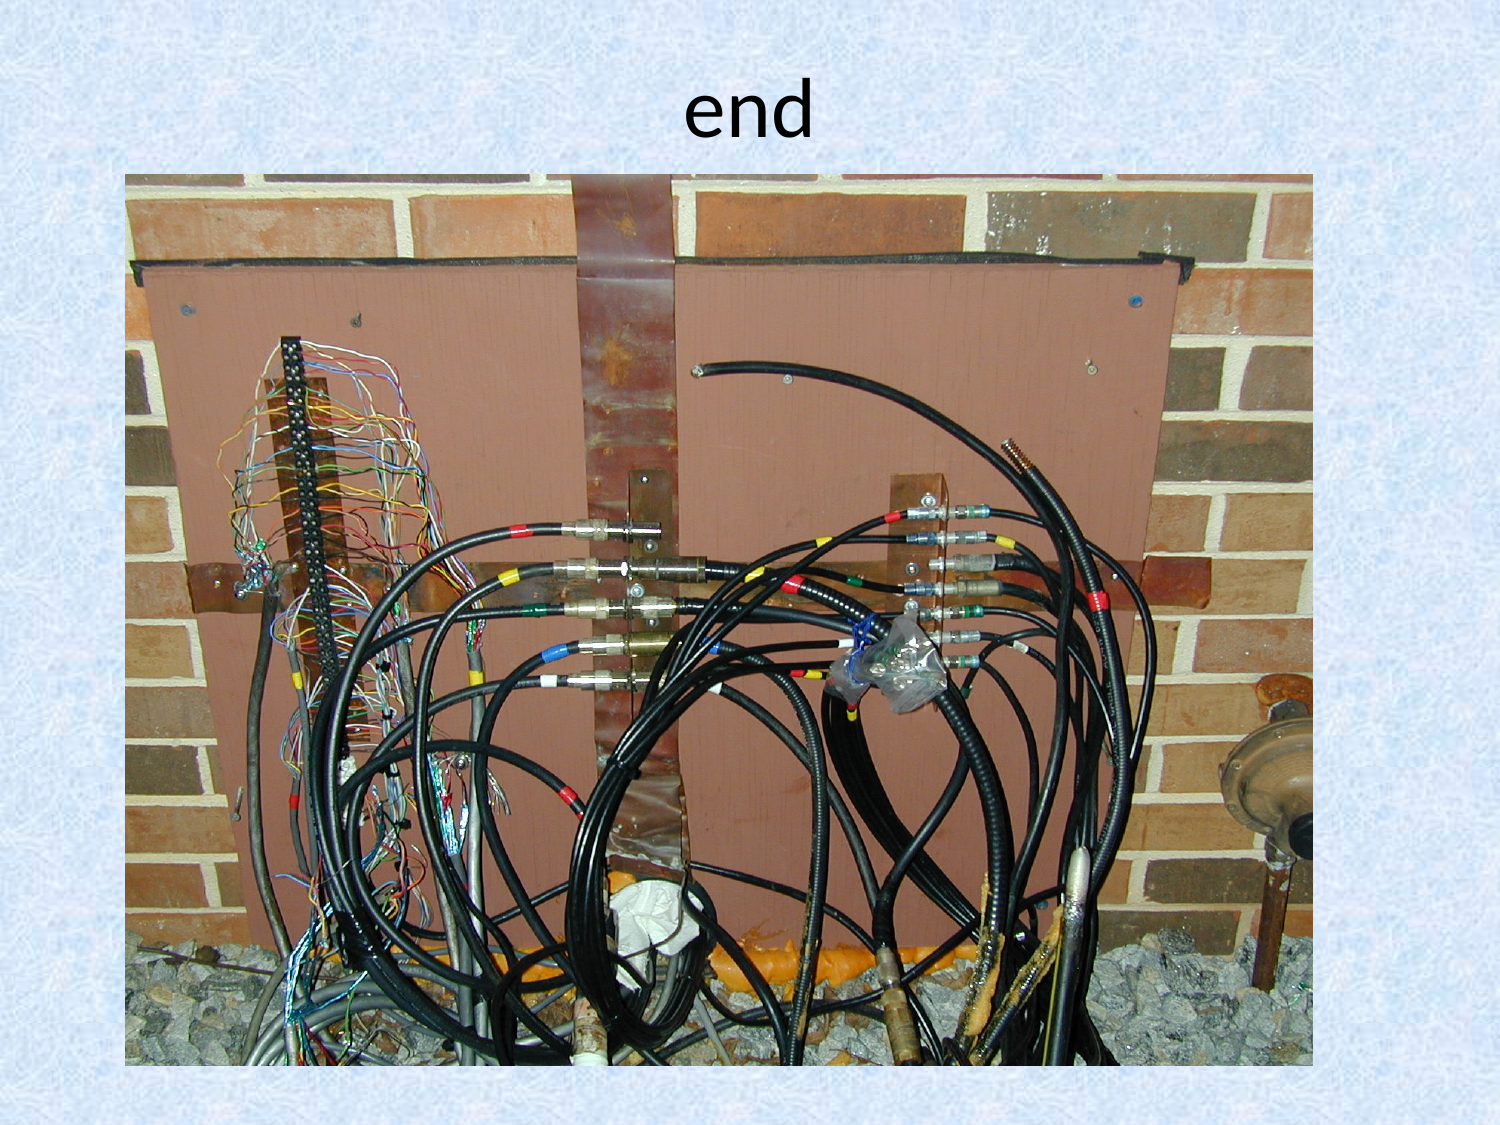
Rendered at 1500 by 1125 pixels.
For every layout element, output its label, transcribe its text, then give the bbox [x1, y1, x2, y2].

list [124, 174, 1313, 1066]
title end [75, 45, 1425, 163]
picture [0, 0, 1500, 1125]
